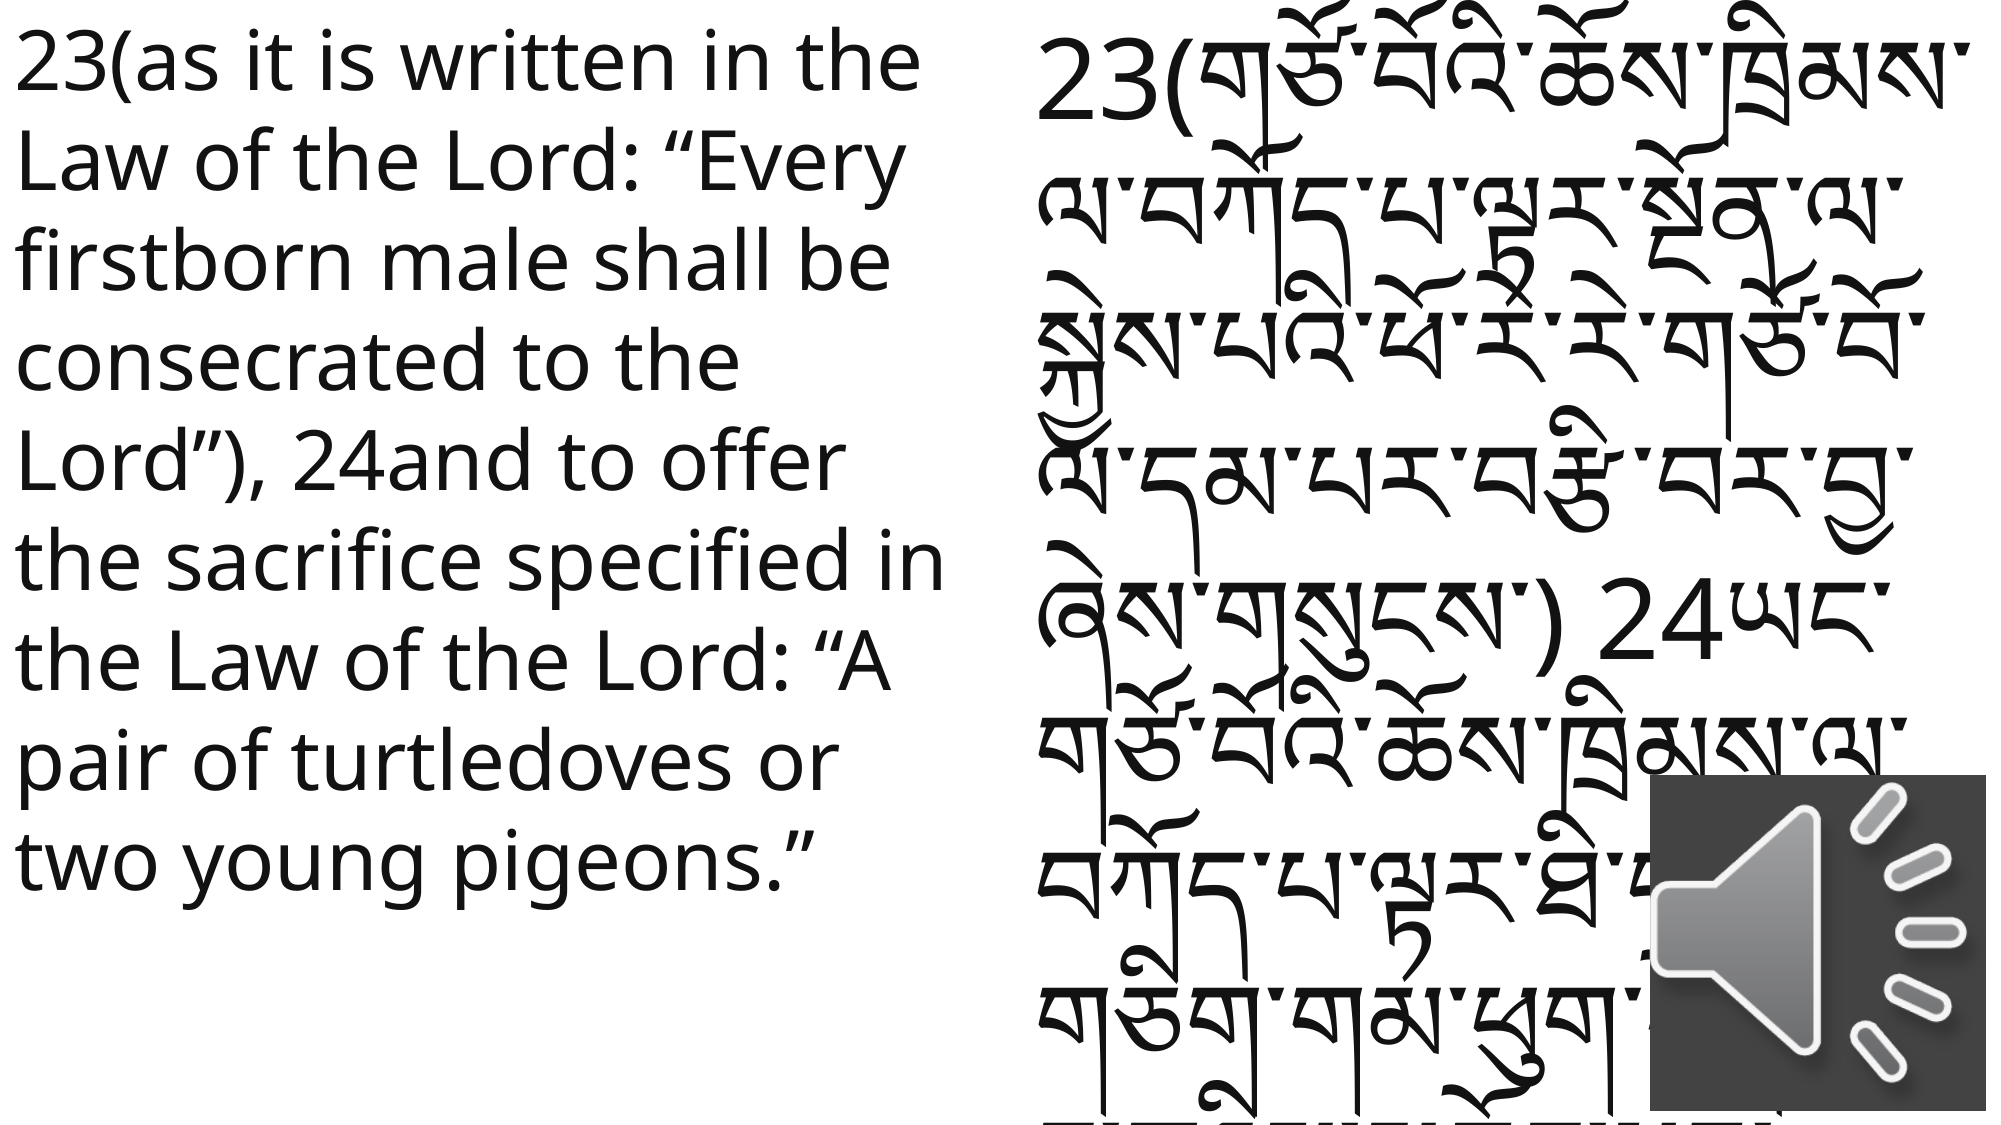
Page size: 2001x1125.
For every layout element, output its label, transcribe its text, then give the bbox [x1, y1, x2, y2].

picture [1648, 773, 1987, 1112]
text_box 23(གཙོ་བོའི་ཆོས་ཁྲིམས་ལ་བཀོད་པ་ལྟར་སྔོན་ལ་སྐྱེས་པའི་ཕོ་རེ་རེ་གཙོ་བོ་ལ་དམ་པར་བརྩི་བར་བྱ་ཞེས་གསུངས་) 24ཡང་གཙོ་བོའི་ཆོས་ཁྲིམས་ལ་བཀོད་པ་ལྟར་ཐི་བ་ཟུང་གཅིག་གམ་ཕུག་རོན་ཆུང་ངུ་གཉིས་མཆོད་པར་འབུལ་དགོས་ཞེས་པའི་བཀའ་བཞིན་དུ་ཁོང་ཚོས་མཆོད་པ་ཞིག་ཕུལ། [1019, 0, 2000, 1125]
text_box 23(as it is written in the Law of the Lord: “Every firstborn male shall be consecrated to the Lord”), 24and to offer the sacrifice specified in the Law of the Lord: “A pair of turtledoves or two young pigeons.” [0, 0, 981, 1125]
